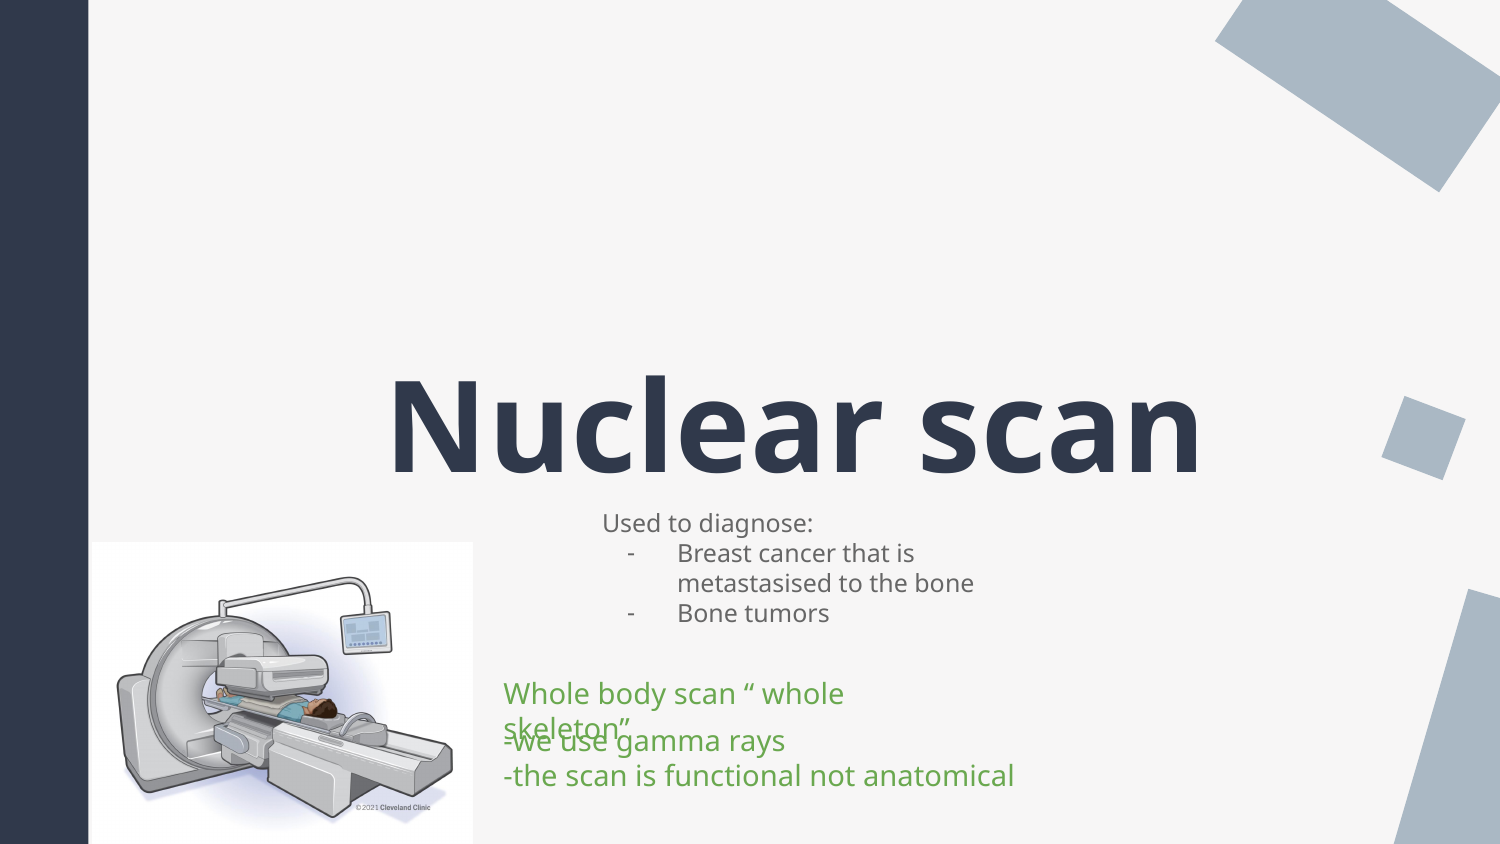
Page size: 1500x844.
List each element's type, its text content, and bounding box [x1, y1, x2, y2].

title Nuclear scan [311, 351, 1281, 493]
picture [92, 542, 473, 844]
text_box -we use gamma rays -the scan is functional not anatomical [488, 707, 1500, 808]
text_box Whole body scan “ whole skeleton” [488, 660, 931, 707]
text_box Used to diagnose: Breast cancer that is metastasised to the bone Bone tumors [587, 492, 1072, 643]
